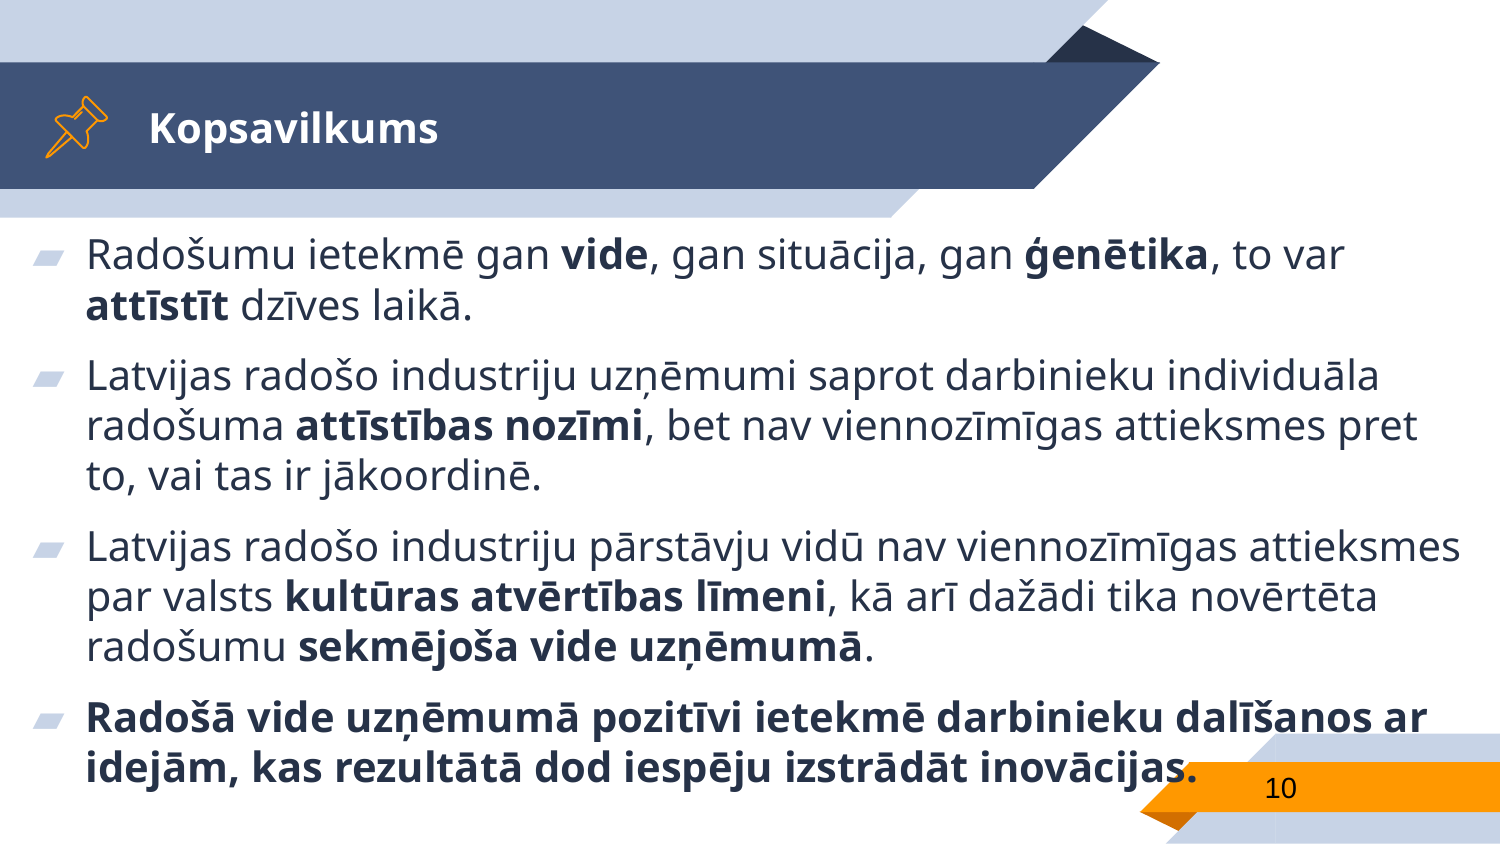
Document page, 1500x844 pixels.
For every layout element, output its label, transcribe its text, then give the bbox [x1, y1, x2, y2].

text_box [45, 96, 108, 158]
slide_number 10 [1249, 760, 1494, 813]
list Radošumu ietekmē gan vide, gan situācija, gan ģenētika, to var attīstīt dzīves laikā. Latvijas radošo industriju uzņēmumi saprot darbinieku individuāla radošuma attīstības nozīmi, bet nav viennozīmīgas attieksmes pret to, vai tas ir jākoordinē. Latvijas radošo industriju pārstāvju vidū nav viennozīmīgas attieksmes par valsts kultūras atvērtības līmeni, kā arī dažādi tika novērtēta radošumu sekmējoša vide uzņēmumā. Radošā vide uzņēmumā pozitīvi ietekmē darbinieku dalīšanos ar idejām, kas rezultātā dod iespēju izstrādāt inovācijas. [0, 345, 1494, 674]
title Kopsavilkums [133, 64, 1035, 190]
